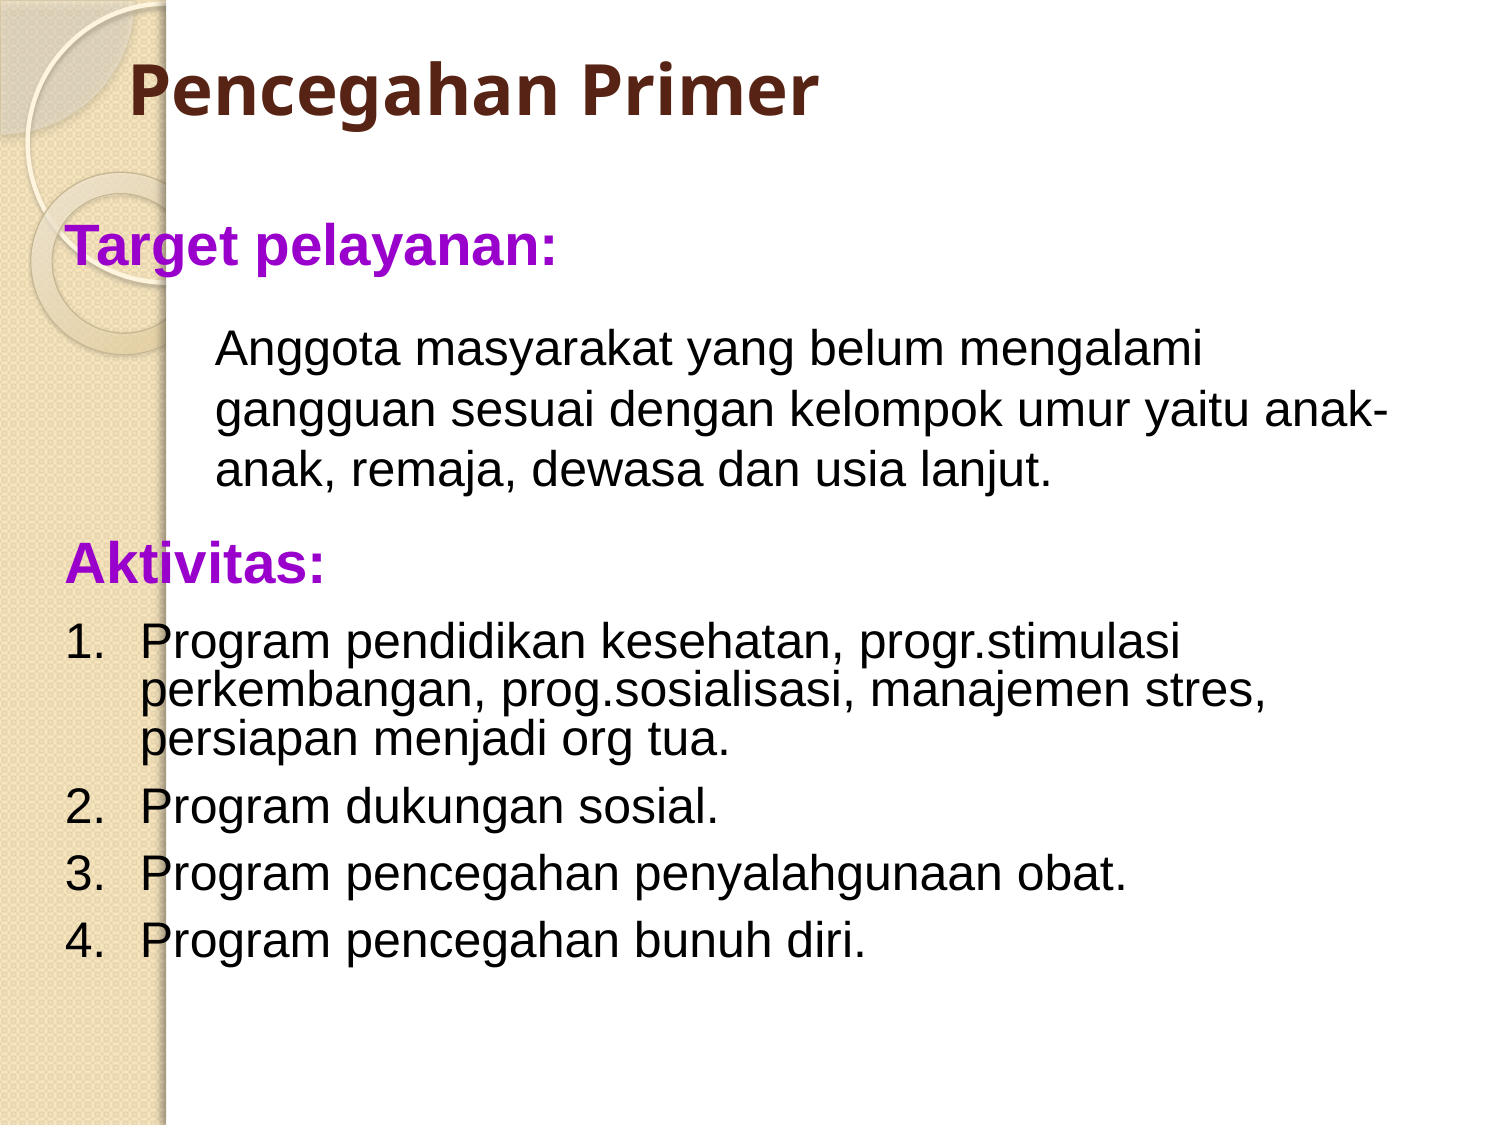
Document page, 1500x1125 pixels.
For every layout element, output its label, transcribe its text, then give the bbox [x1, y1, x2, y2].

title Pencegahan Primer [112, 37, 1388, 138]
text_box Target pelayanan: Anggota masyarakat yang belum mengalami gangguan sesuai dengan kelompok umur yaitu anak-anak, remaja, dewasa dan usia lanjut. Aktivitas: Program pendidikan kesehatan, progr.stimulasi perkembangan, prog.sosialisasi, manajemen stres, persiapan menjadi org tua. Program dukungan sosial. Program pencegahan penyalahgunaan obat. Program pencegahan bunuh diri. [50, 200, 1450, 1072]
